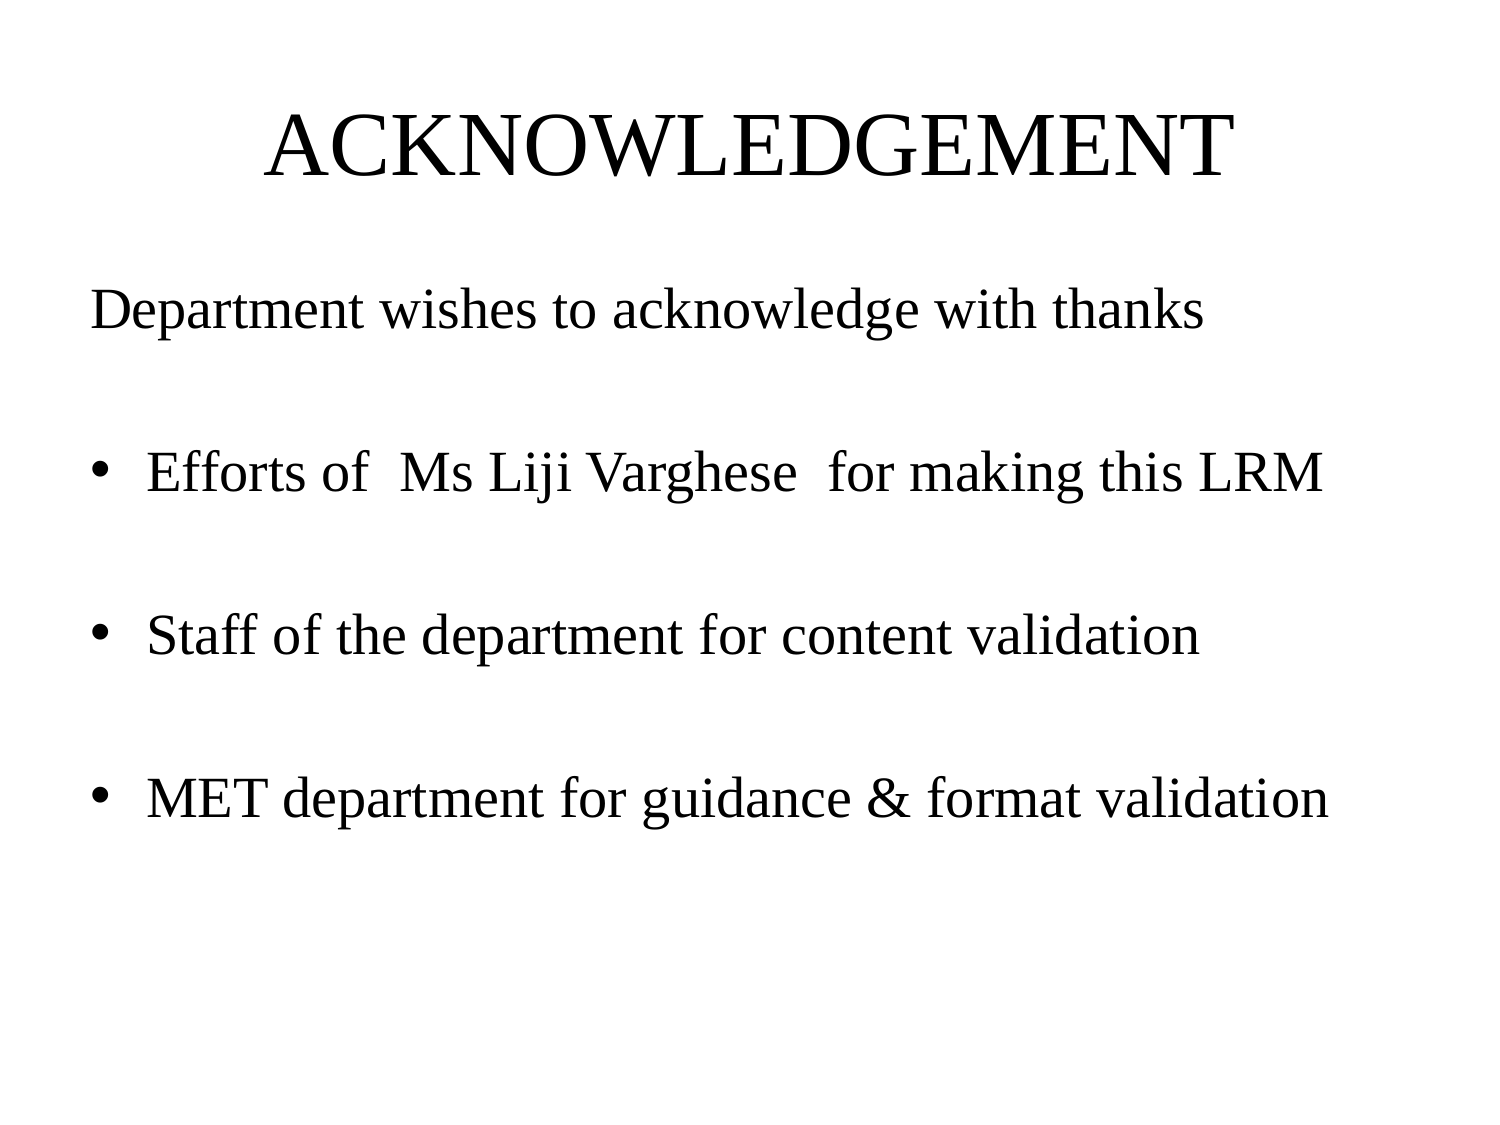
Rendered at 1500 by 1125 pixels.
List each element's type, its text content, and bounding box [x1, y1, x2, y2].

title ACKNOWLEDGEMENT [75, 45, 1425, 233]
list Department wishes to acknowledge with thanks Efforts of Ms Liji Varghese for making this LRM Staff of the department for content validation MET department for guidance & format validation [75, 262, 1425, 1005]
